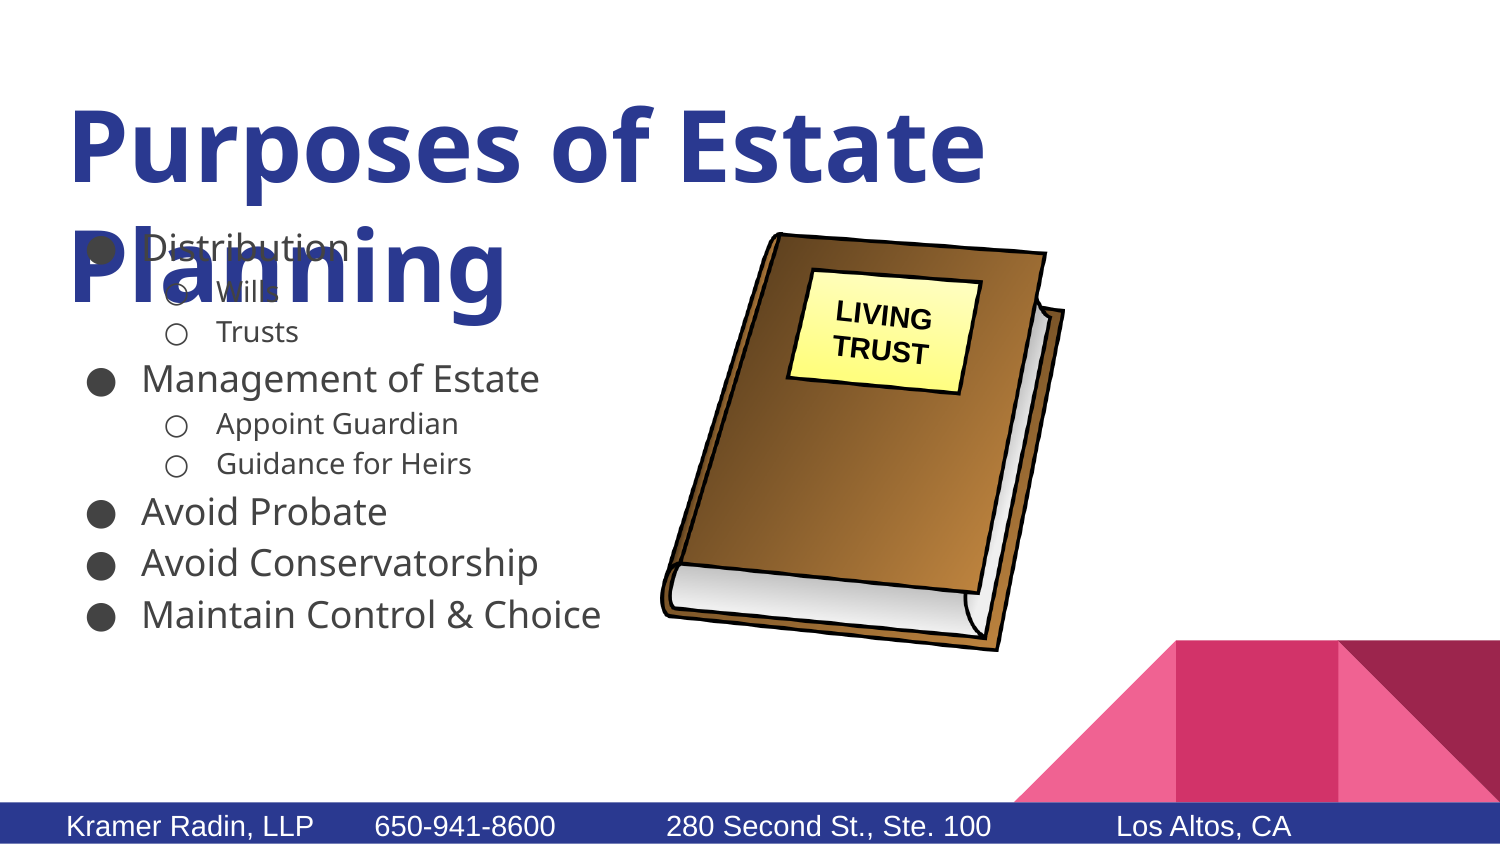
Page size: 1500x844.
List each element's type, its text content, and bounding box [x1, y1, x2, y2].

text_box Kramer Radin, LLP 650-941-8600 280 Second St., Ste. 100 Los Altos, CA [51, 792, 1355, 844]
title Purposes of Estate Planning [51, 67, 1449, 167]
list Distribution Wills Trusts Management of Estate Appoint Guardian Guidance for Heirs Avoid Probate Avoid Conservatorship Maintain Control & Choice [51, 201, 1449, 750]
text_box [659, 232, 1066, 652]
